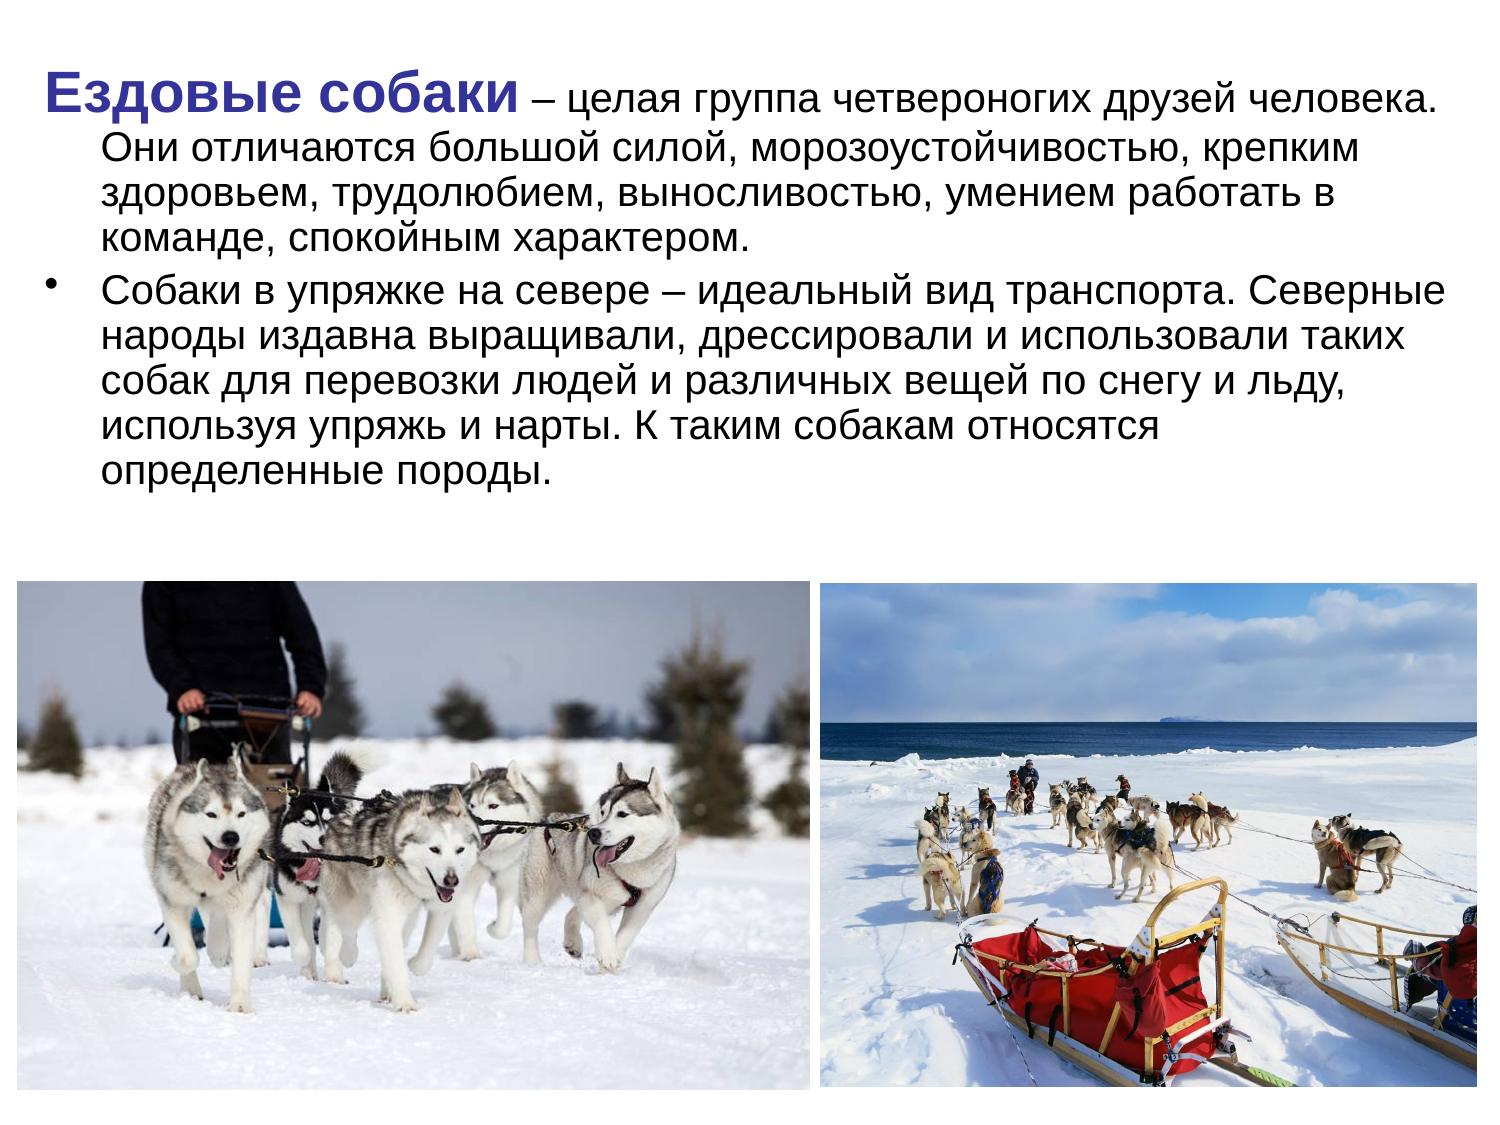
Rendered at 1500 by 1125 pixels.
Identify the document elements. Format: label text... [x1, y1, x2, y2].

picture [17, 581, 810, 1090]
list Ездовые собаки – целая группа четвероногих друзей человека. Они отличаются большой силой, морозоустойчивостью, крепким здоровьем, трудолюбием, выносливостью, умением работать в команде, спокойным характером. Собаки в упряжке на севере – идеальный вид транспорта. Северные народы издавна выращивали, дрессировали и использовали таких собак для перевозки людей и различных вещей по снегу и льду, используя упряжь и нарты. К таким собакам относятся определенные породы. [29, 54, 1471, 552]
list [820, 583, 1477, 1088]
